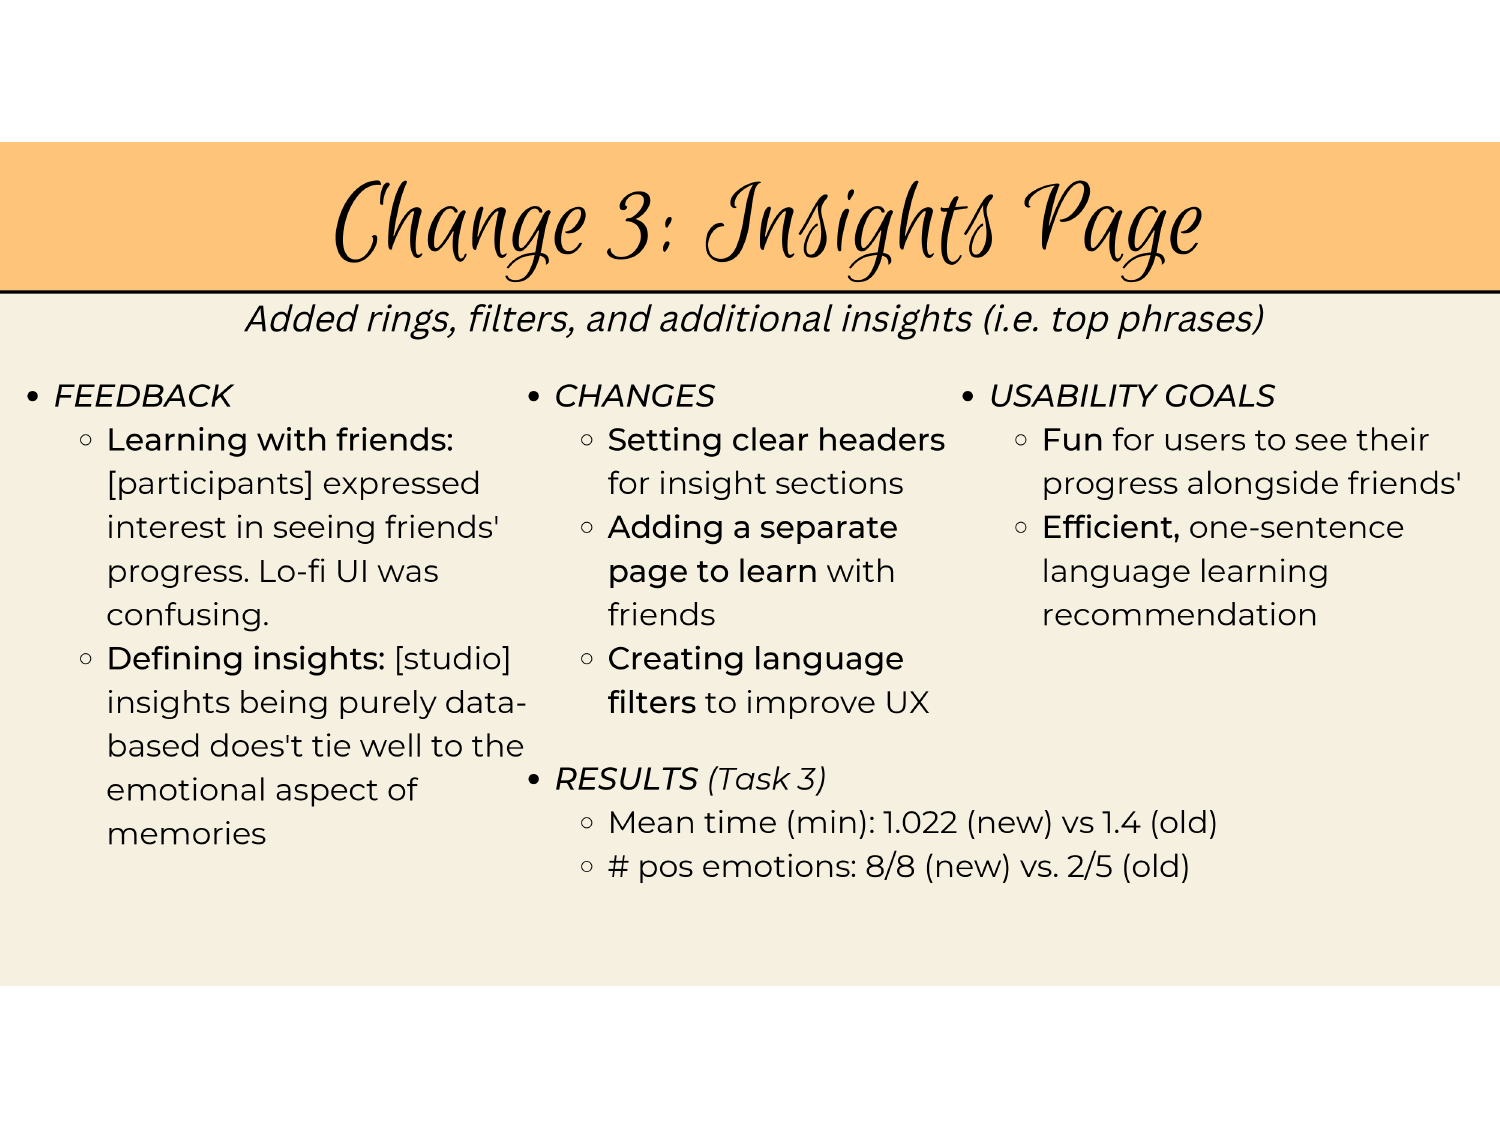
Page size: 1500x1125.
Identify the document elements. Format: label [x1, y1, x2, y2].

picture [0, 141, 1500, 987]
